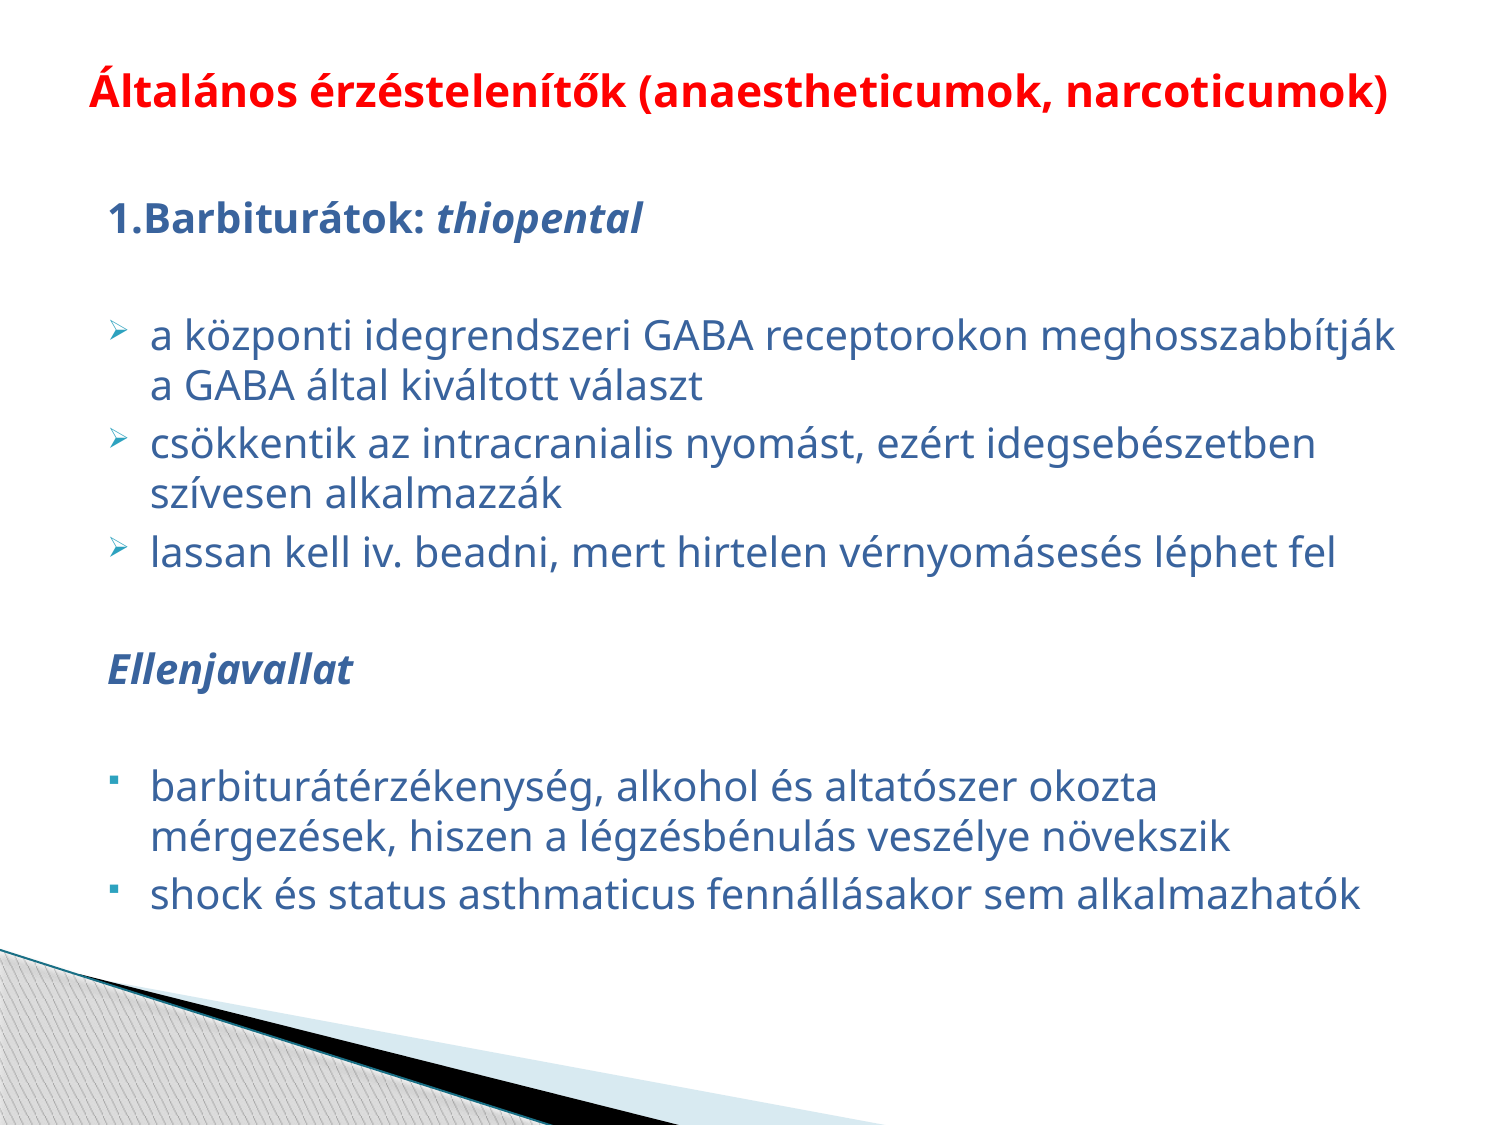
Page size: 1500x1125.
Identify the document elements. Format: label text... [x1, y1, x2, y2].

list 1.Barbiturátok: thiopental a központi idegrendszeri GABA receptorokon meghosszabbítják a GABA által kiváltott választ csökkentik az intracranialis nyomást, ezért idegsebészetben szívesen alkalmazzák lassan kell iv. beadni, mert hirtelen vérnyomásesés léphet fel Ellenjavallat barbiturátérzékenység, alkohol és altatószer okozta mérgezések, hiszen a légzésbénulás veszélye növekszik shock és status asthmaticus fennállásakor sem alkalmazhatók [75, 184, 1425, 1125]
title Általános érzéstelenítők (anaestheticumok, narcoticumok) [75, 30, 1425, 149]
